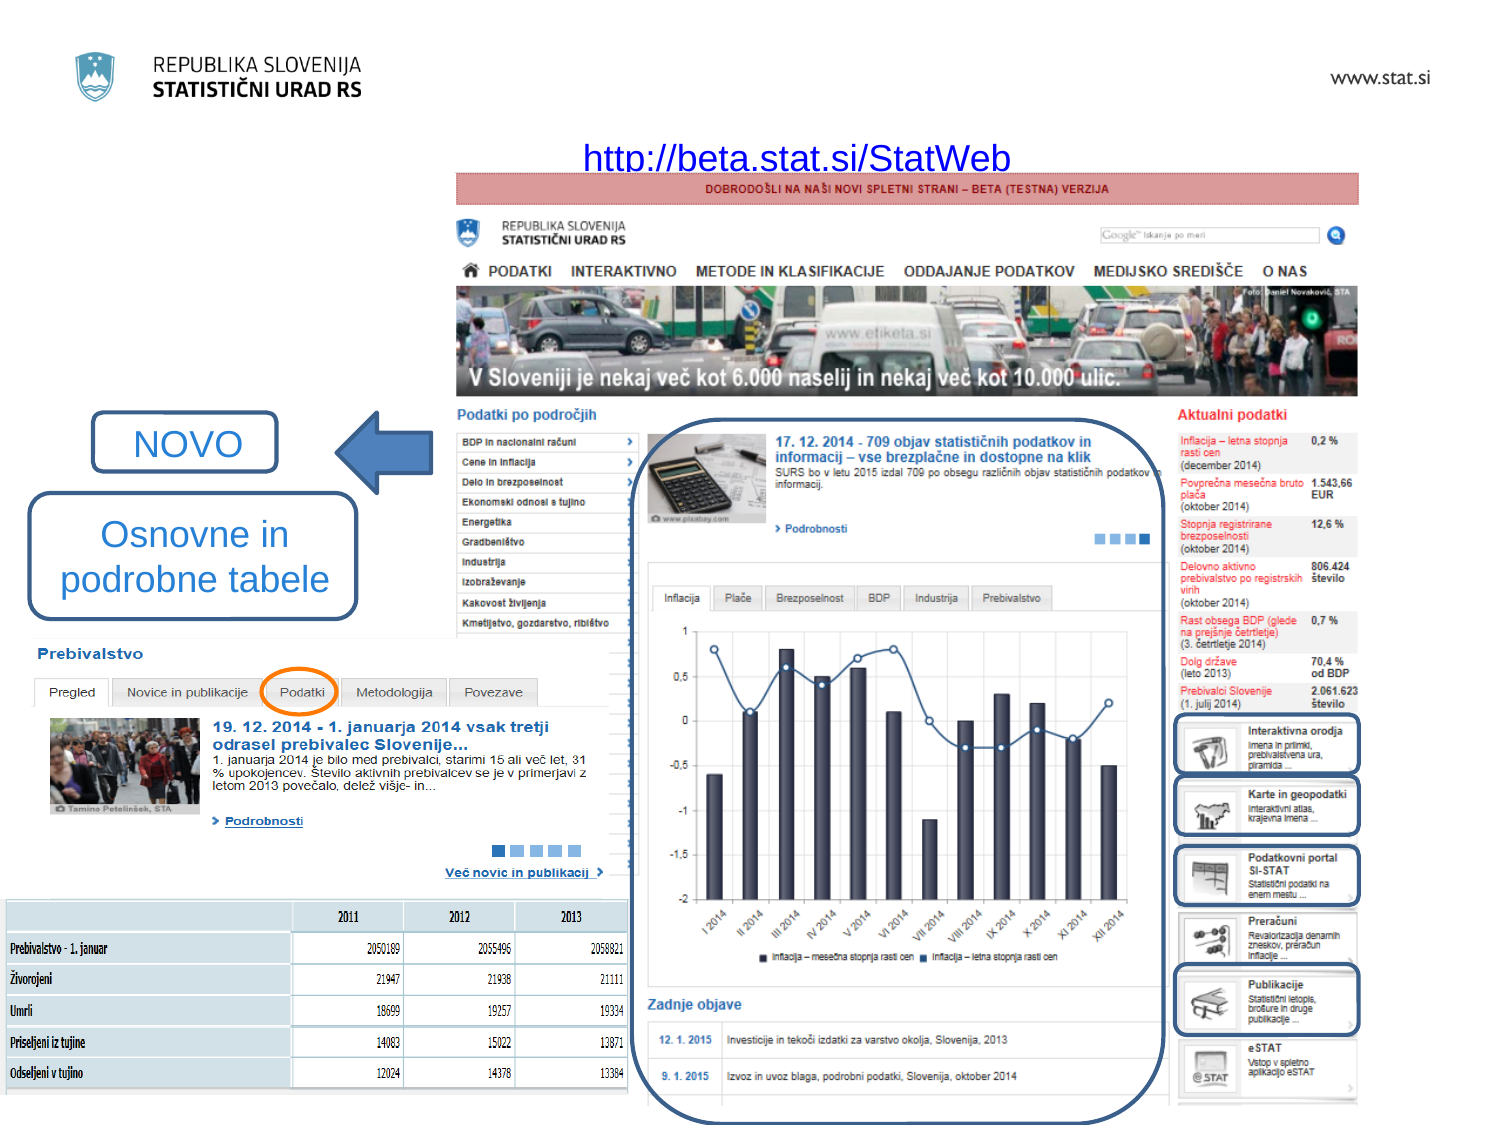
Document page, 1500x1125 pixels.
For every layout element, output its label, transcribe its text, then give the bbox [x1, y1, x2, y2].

text_box [334, 410, 434, 496]
picture [0, 172, 1360, 1106]
picture [1330, 62, 1432, 92]
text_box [23, 457, 367, 655]
text_box [675, 1114, 1120, 1125]
title http://beta.stat.si/StatWeb [454, 137, 1140, 172]
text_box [92, 412, 277, 455]
picture [75, 52, 361, 102]
